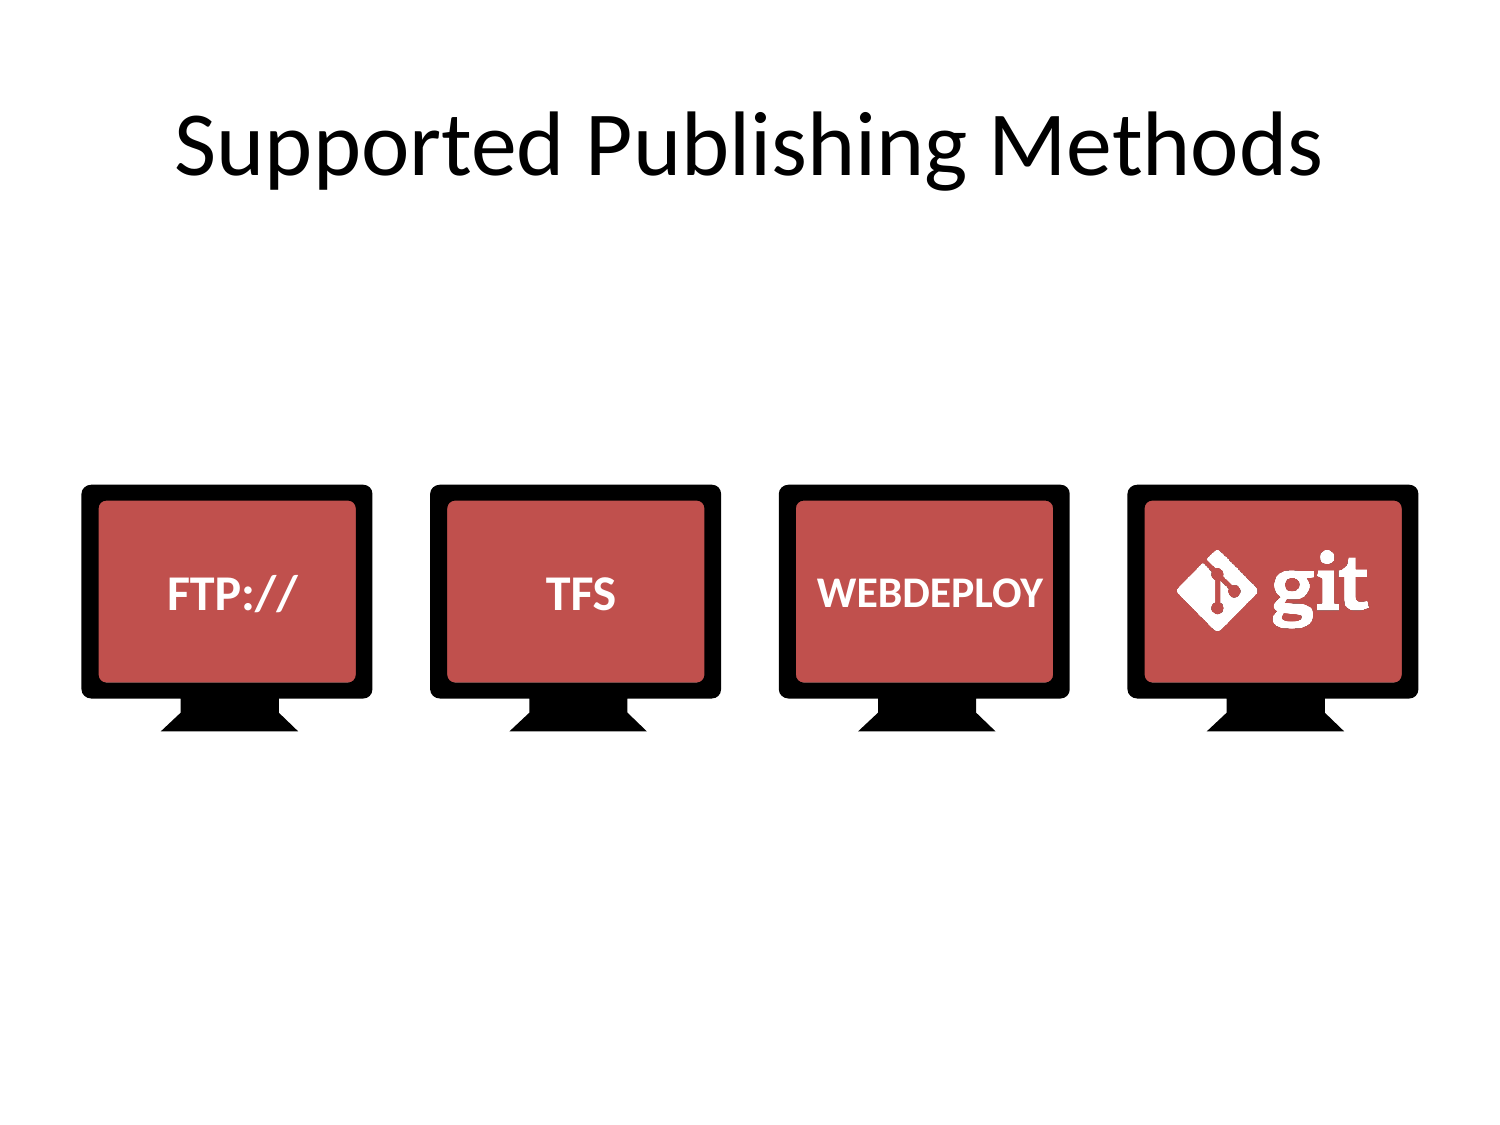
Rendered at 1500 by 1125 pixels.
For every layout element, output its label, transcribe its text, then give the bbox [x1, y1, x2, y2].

picture [1177, 550, 1370, 631]
title Supported Publishing Methods [75, 45, 1425, 233]
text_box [1127, 484, 1419, 732]
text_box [429, 484, 722, 732]
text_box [81, 484, 373, 732]
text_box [778, 484, 1070, 732]
